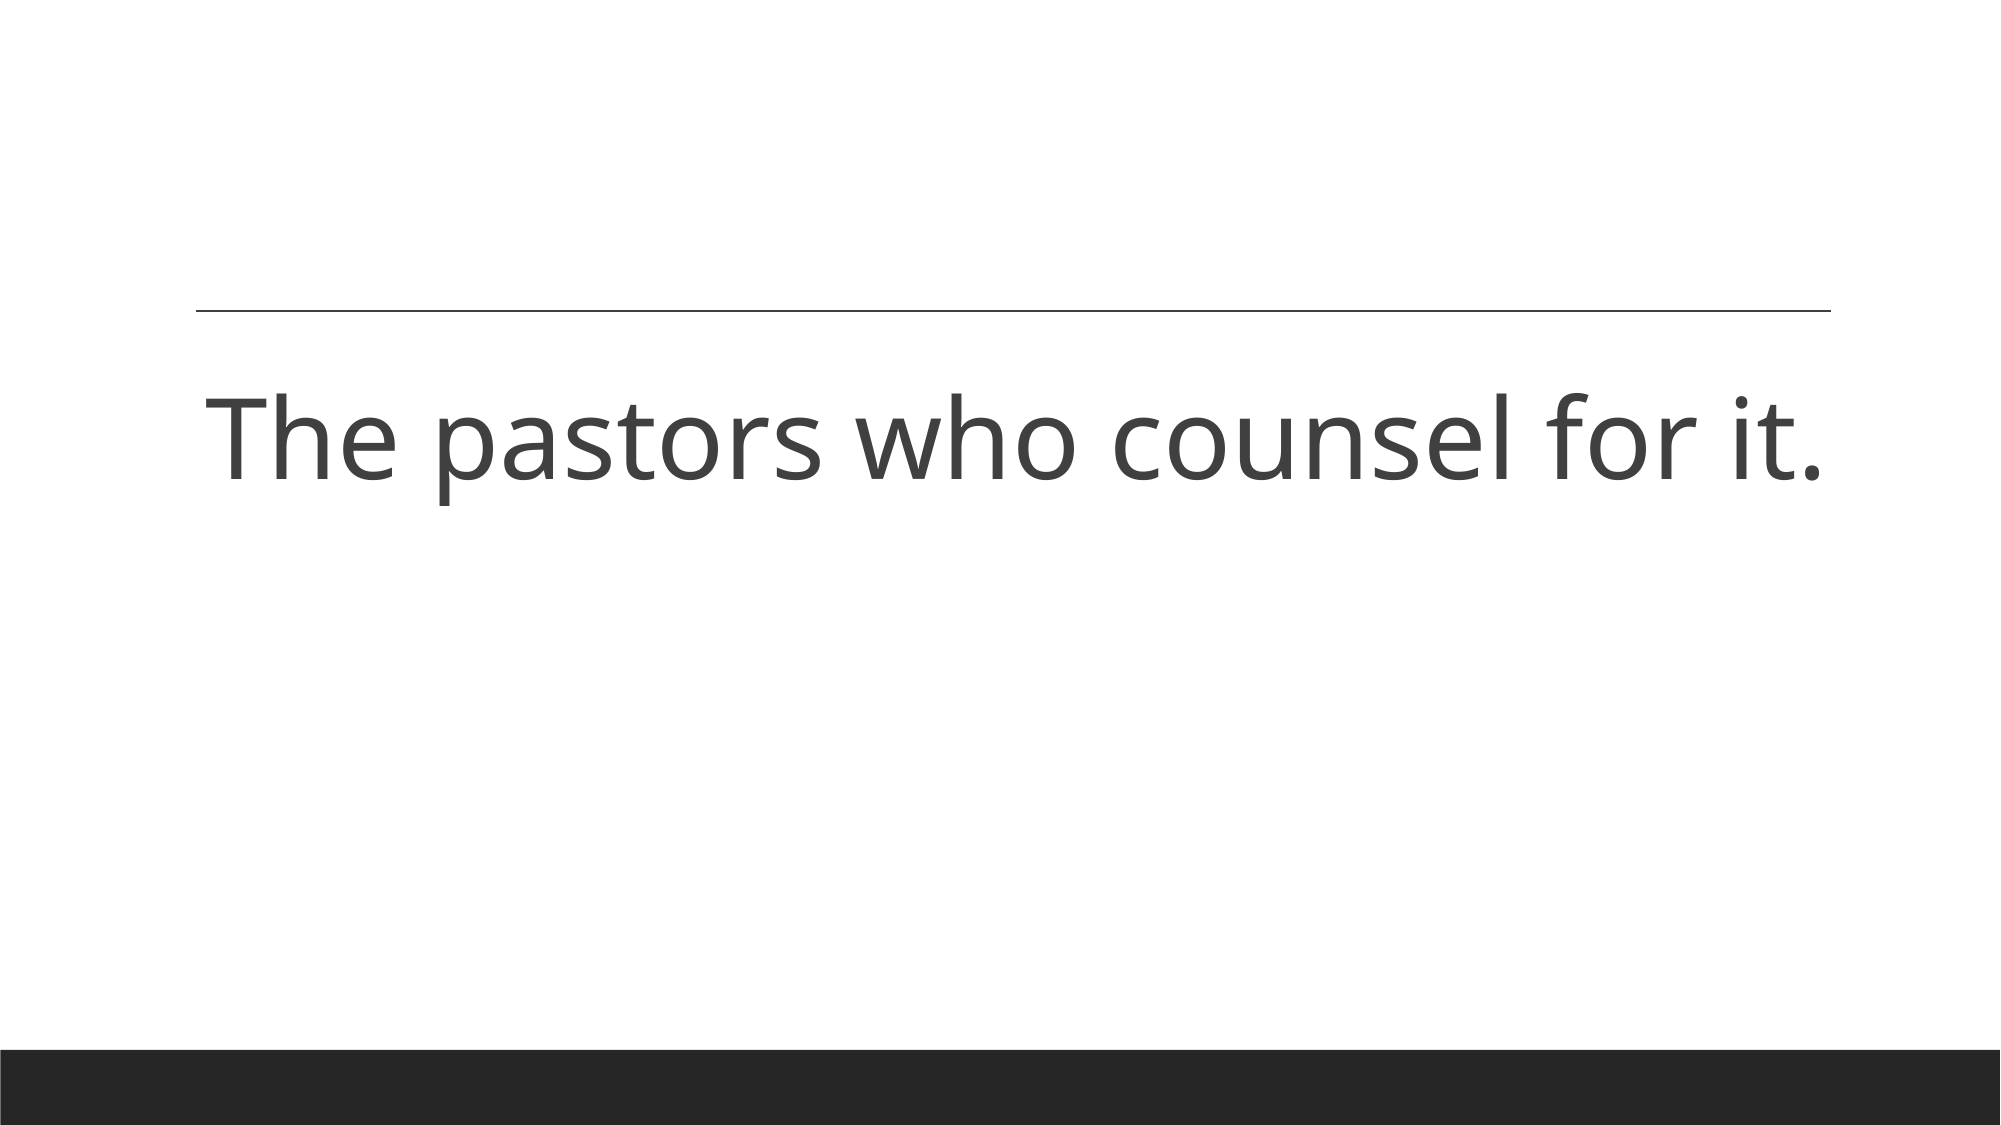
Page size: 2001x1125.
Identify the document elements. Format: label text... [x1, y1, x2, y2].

list The pastors who counsel for it. [180, 345, 1830, 963]
